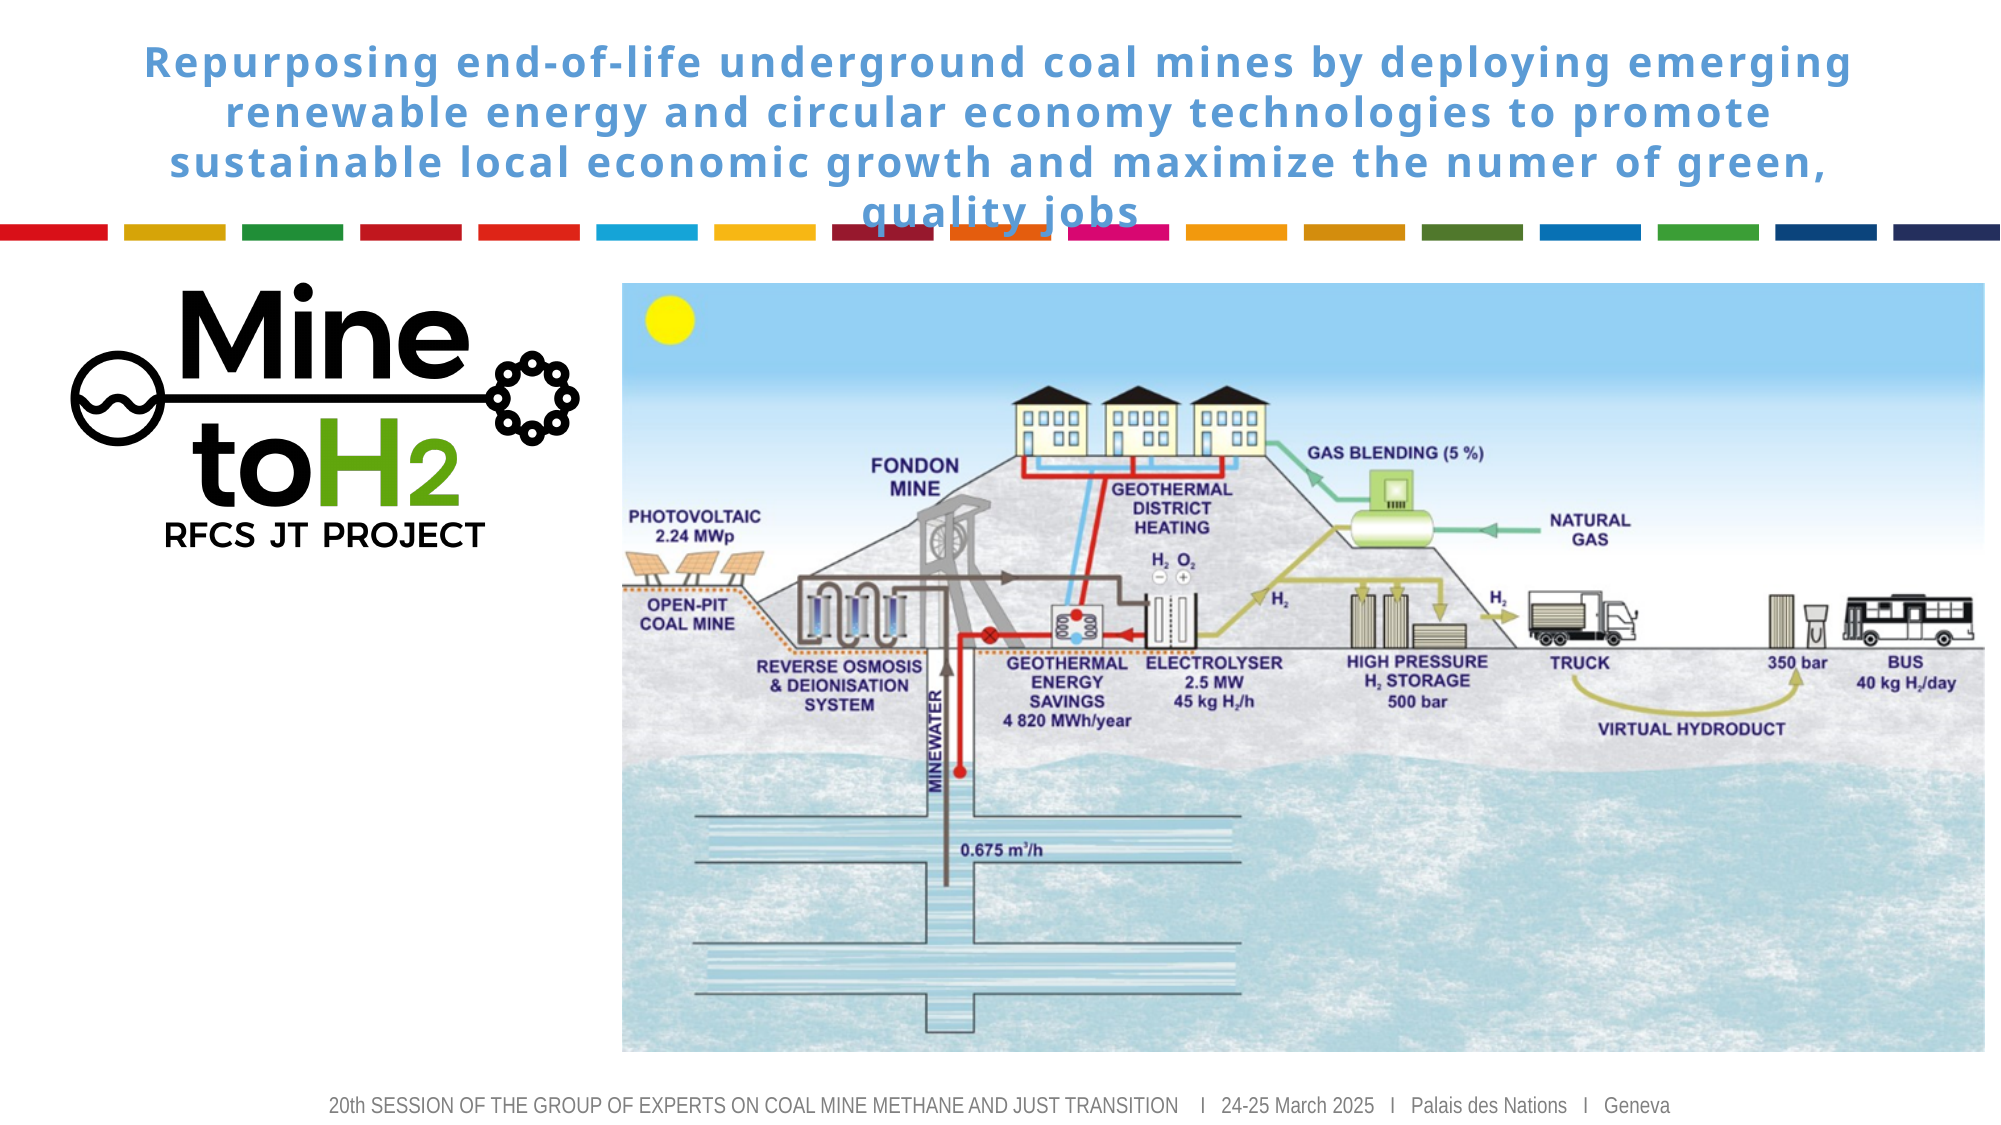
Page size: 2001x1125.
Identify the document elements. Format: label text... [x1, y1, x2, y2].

picture [0, 195, 2000, 1052]
text_box Repurposing end-of-life underground coal mines by deploying emerging renewable energy and circular economy technologies to promote sustainable local economic growth and maximize the numer of green, quality jobs [88, 28, 1912, 224]
text_box 20th SESSION OF THE GROUP OF EXPERTS ON COAL MINE METHANE AND JUST TRANSITION I 24-25 March 2025 I Palais des Nations I Geneva [15, 1082, 1985, 1125]
